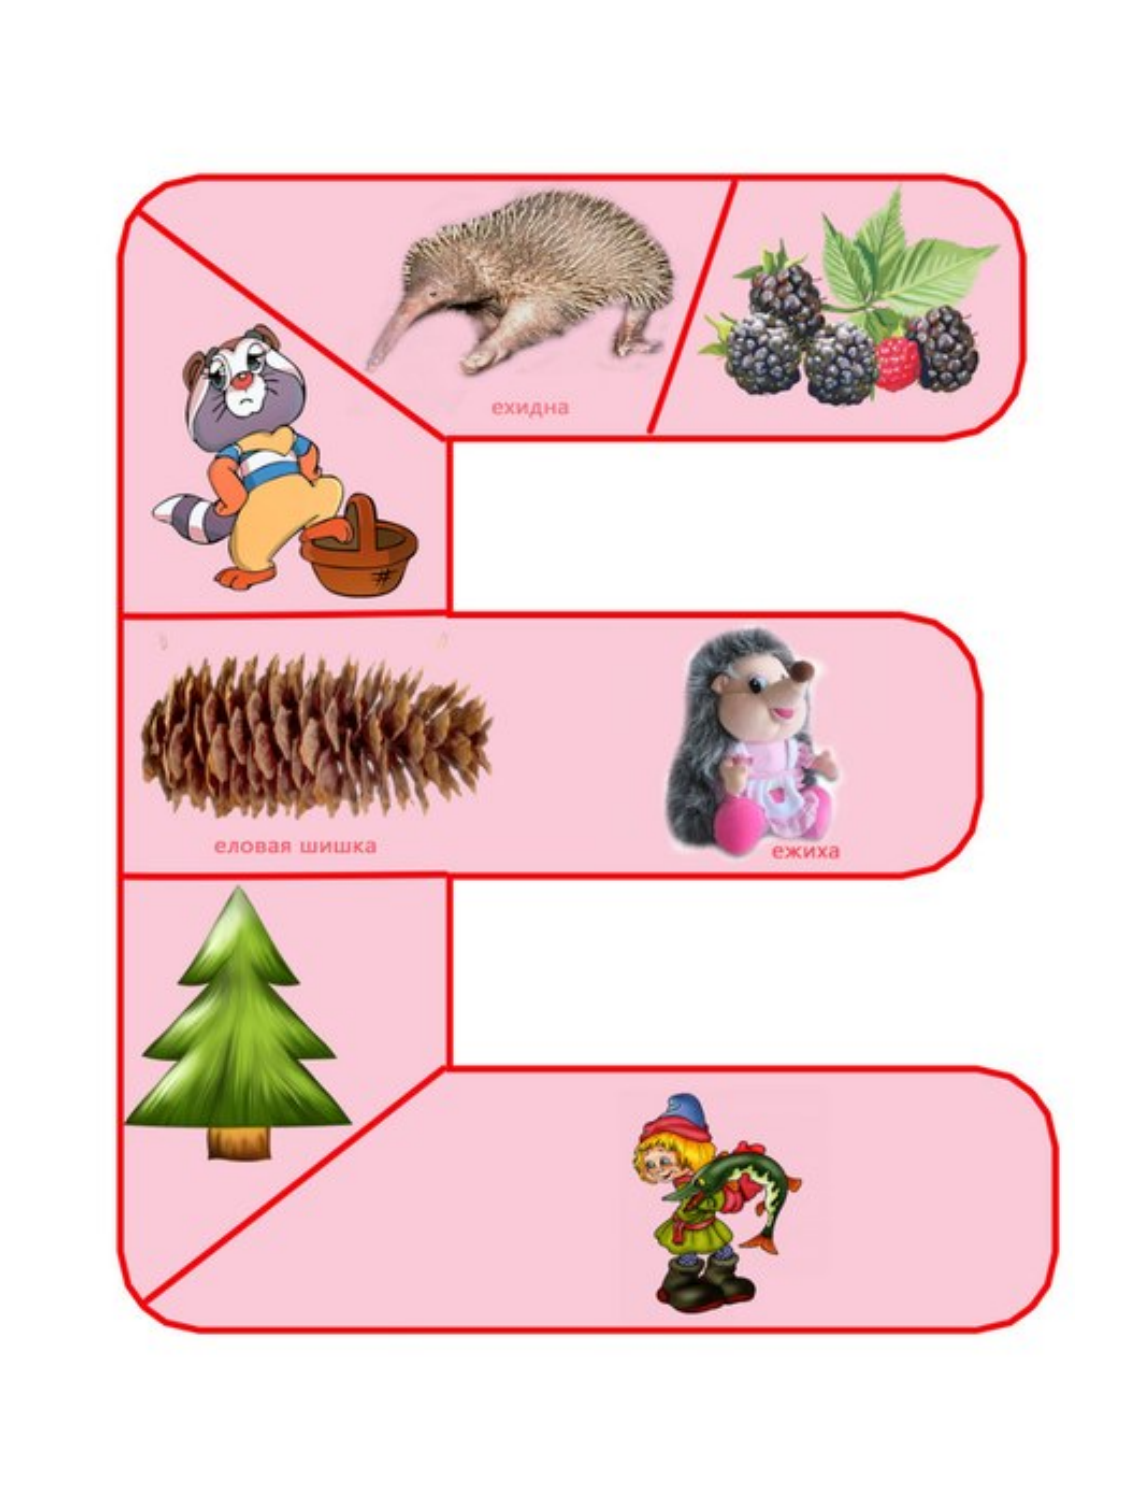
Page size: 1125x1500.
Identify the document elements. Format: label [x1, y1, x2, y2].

picture [79, 81, 1075, 1380]
